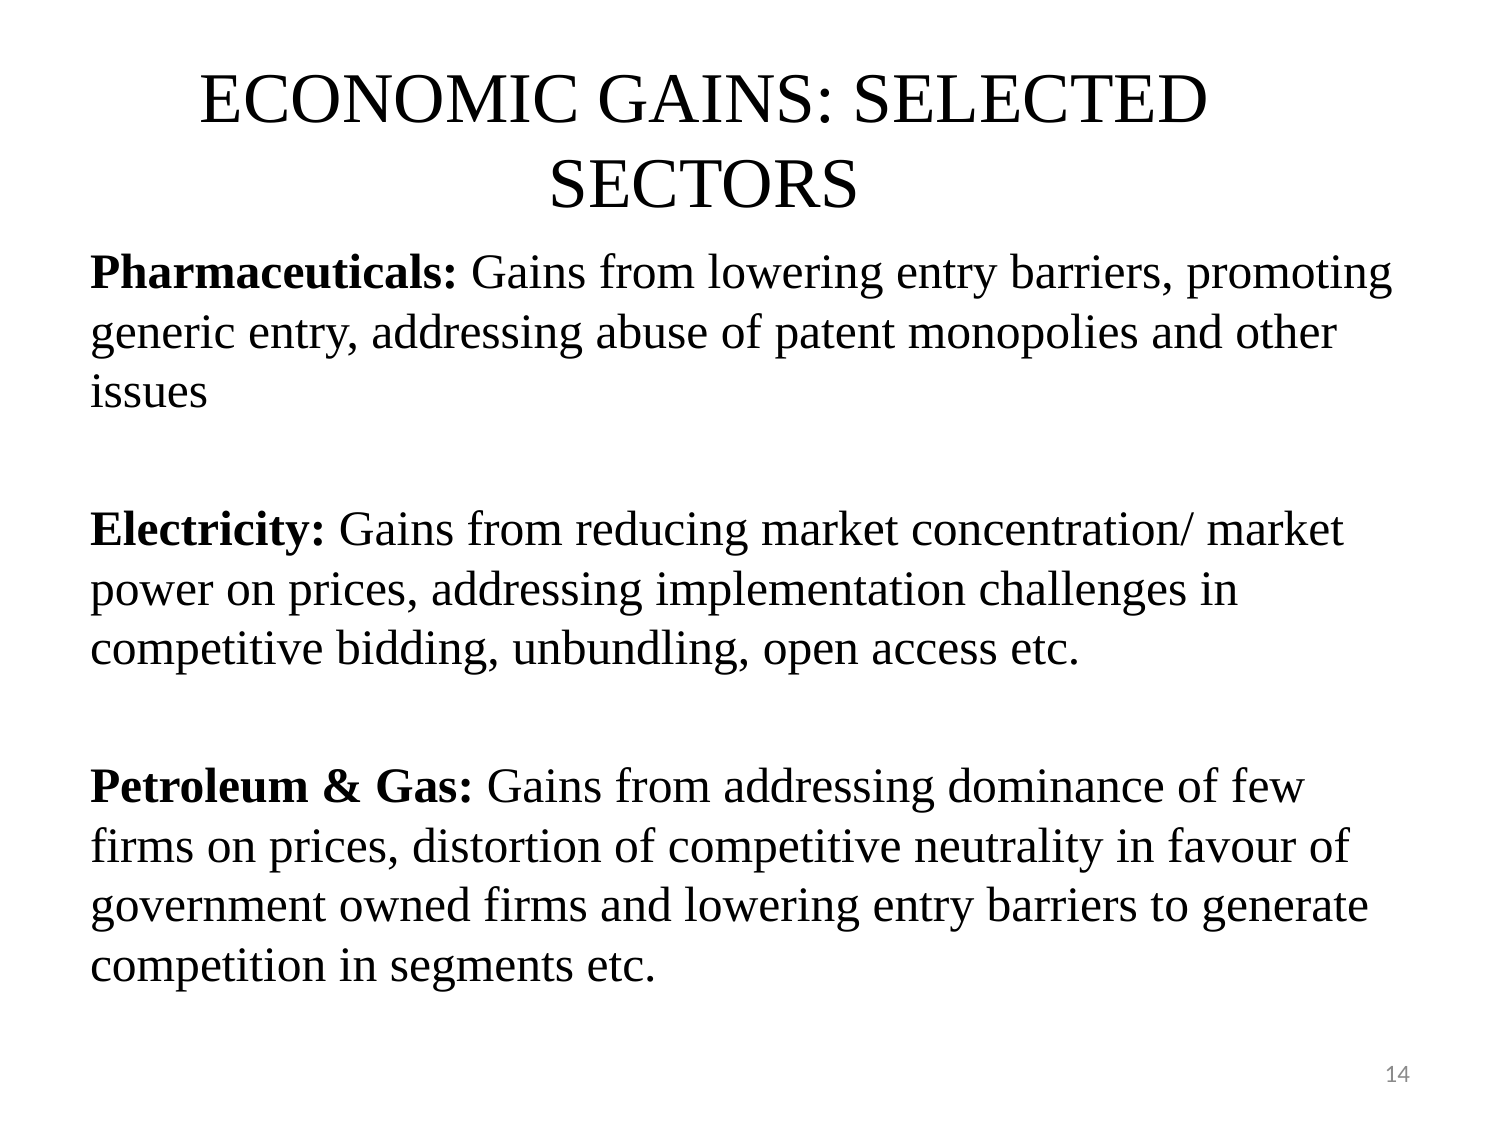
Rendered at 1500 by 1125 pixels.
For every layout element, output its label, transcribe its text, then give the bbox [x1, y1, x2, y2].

slide_number 14 [1074, 1042, 1425, 1103]
list Pharmaceuticals: Gains from lowering entry barriers, promoting generic entry, addressing abuse of patent monopolies and other issues Electricity: Gains from reducing market concentration/ market power on prices, addressing implementation challenges in competitive bidding, unbundling, open access etc. Petroleum & Gas: Gains from addressing dominance of few firms on prices, distortion of competitive neutrality in favour of government owned firms and lowering entry barriers to generate competition in segments etc. [75, 231, 1425, 1005]
title ECONOMIC GAINS: SELECTED SECTORS [29, 42, 1380, 231]
